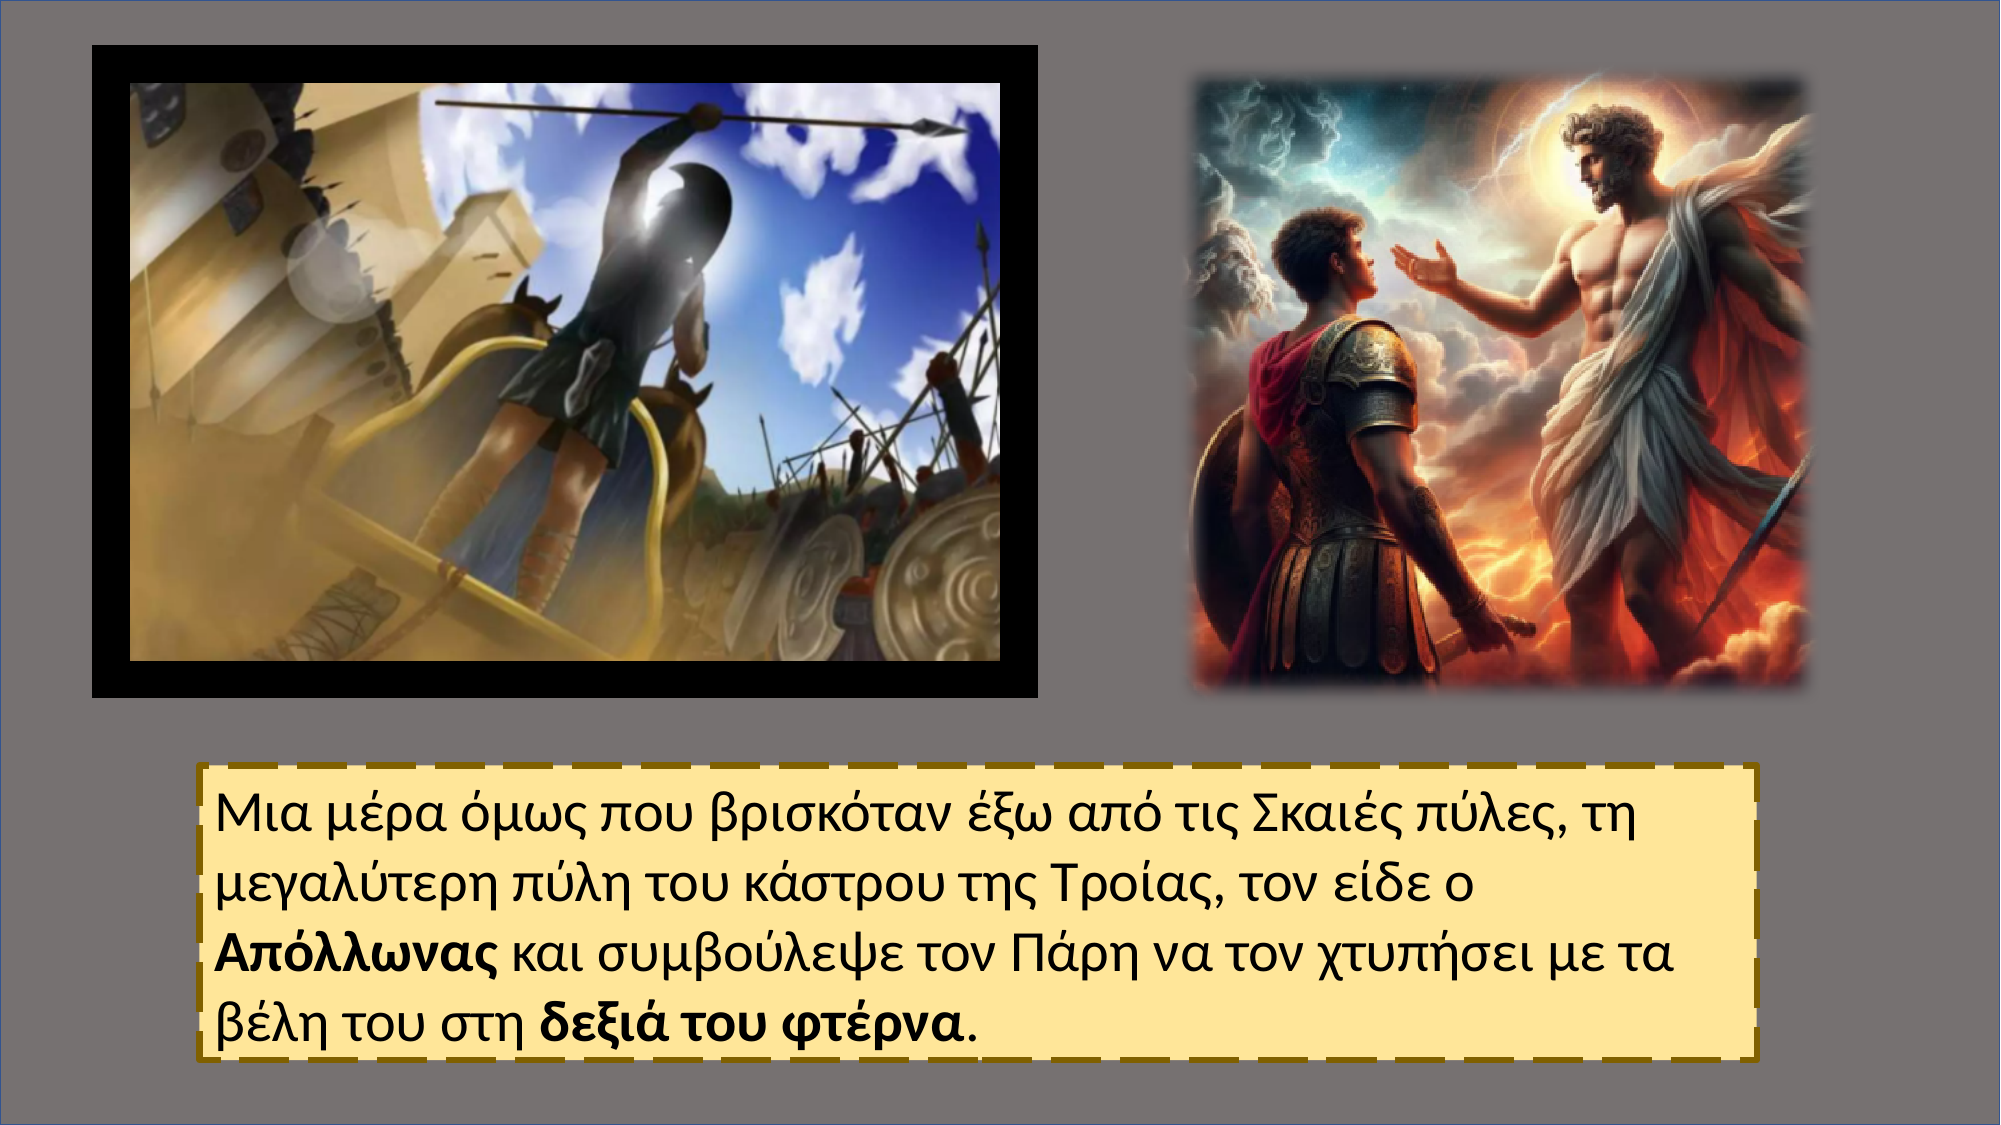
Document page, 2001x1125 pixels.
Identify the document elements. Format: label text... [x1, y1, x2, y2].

picture [1176, 61, 1821, 706]
text_box Μια μέρα όμως που βρισκόταν έξω από τις Σκαιές πύλες, τη μεγαλύτερη πύλη του κάστρου της Τροίας, τον είδε ο Απόλλωνας και συμβούλεψε τον Πάρη να τον χτυπήσει με τα βέλη του στη δεξιά του φτέρνα. [199, 765, 1757, 1061]
text_box [0, 0, 2000, 1125]
picture [129, 82, 1000, 661]
